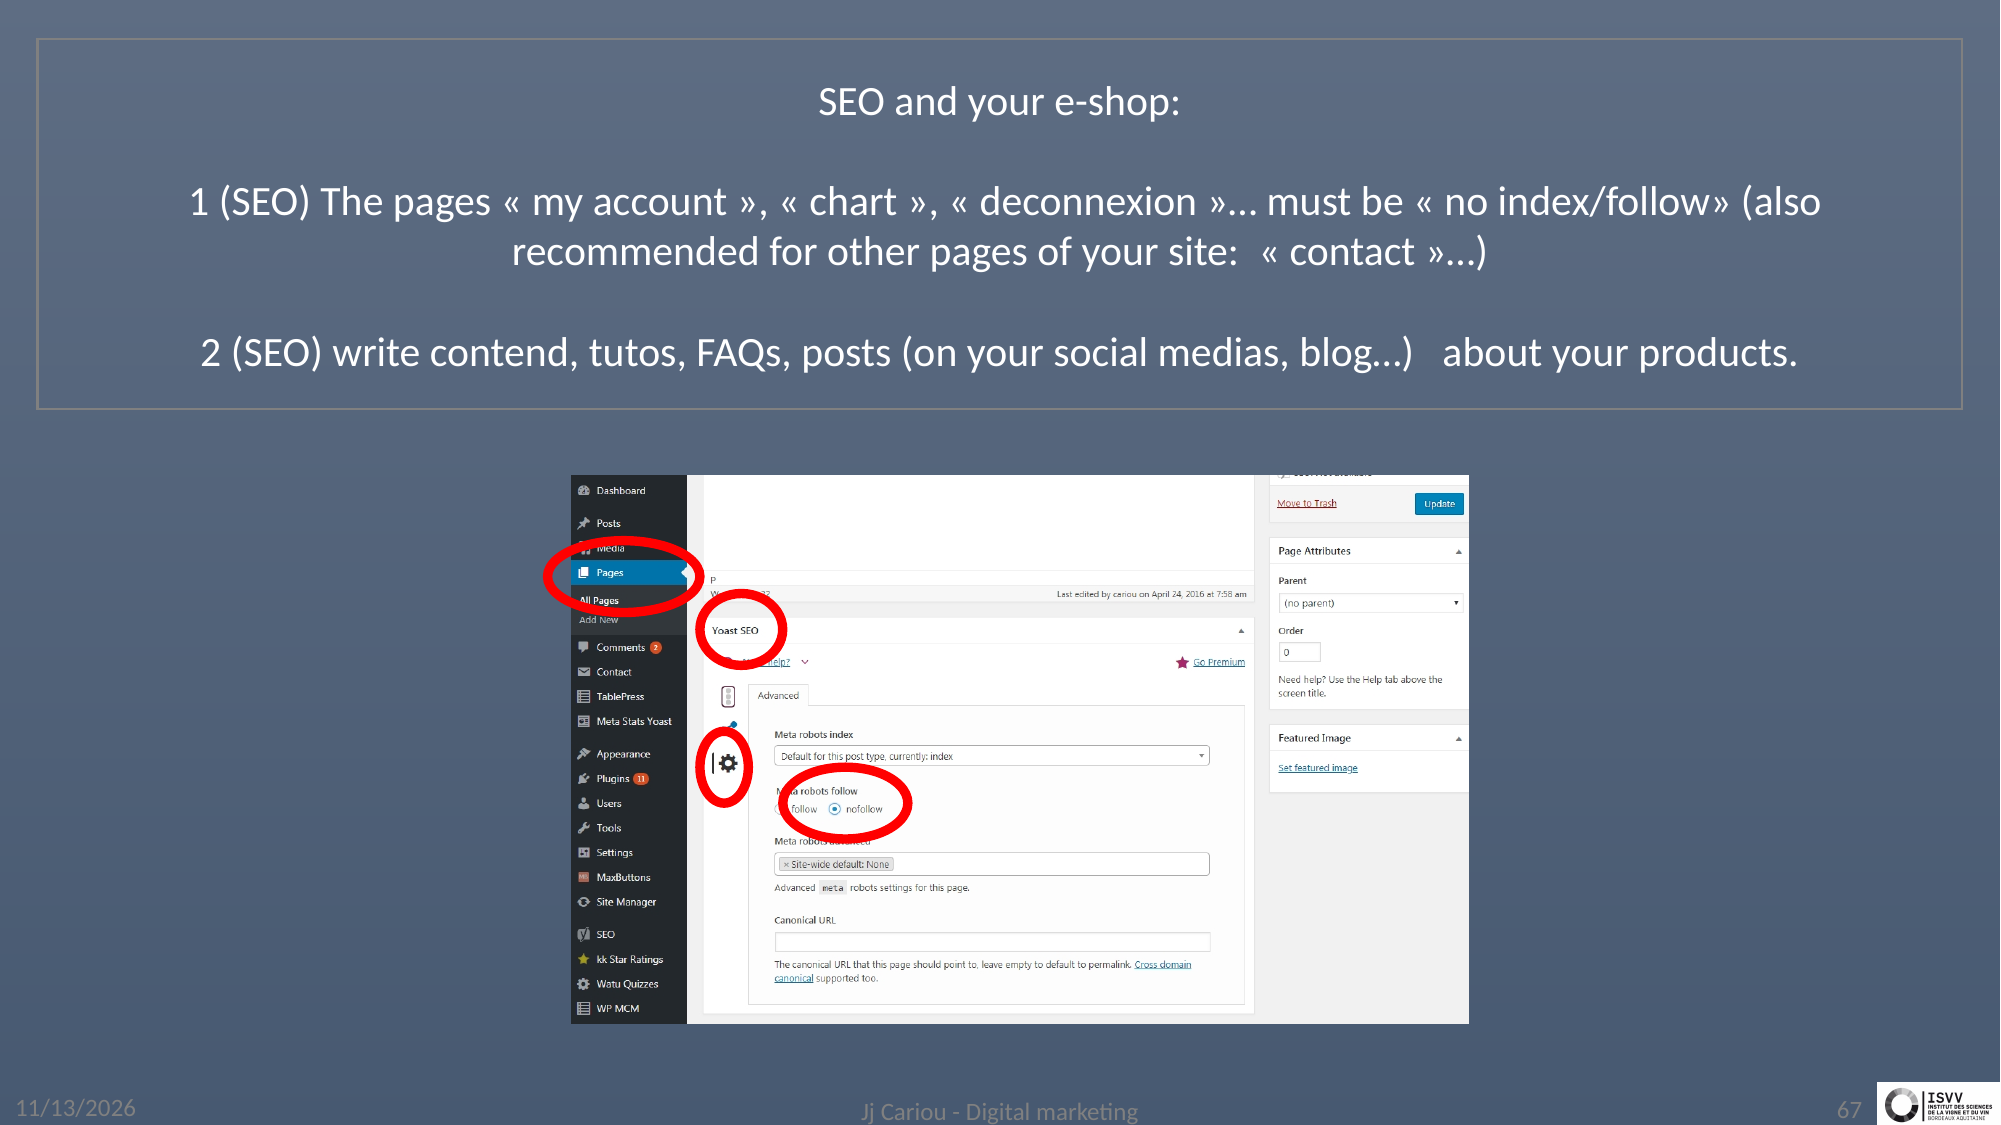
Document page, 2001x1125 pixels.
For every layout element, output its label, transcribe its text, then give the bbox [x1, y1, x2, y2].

picture [571, 475, 1469, 1024]
picture [1877, 1082, 2000, 1125]
picture [604, 572, 623, 577]
picture [578, 567, 588, 578]
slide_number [0, 1089, 193, 1123]
text_box SEO and your e-shop: 1 (SEO) The pages « my account », « chart », « deconnexion »… must be « no index/follow» (also recommended for other pages of your site: « contact »…) 2 (SEO) write contend, tutos, FAQs, posts (on your social medias, blog…) about your products. [36, 38, 1963, 410]
footer Jj Cariou - Digital marketing [662, 1089, 1338, 1125]
slide_number 67 [1586, 1091, 1878, 1125]
text_box [546, 549, 571, 604]
